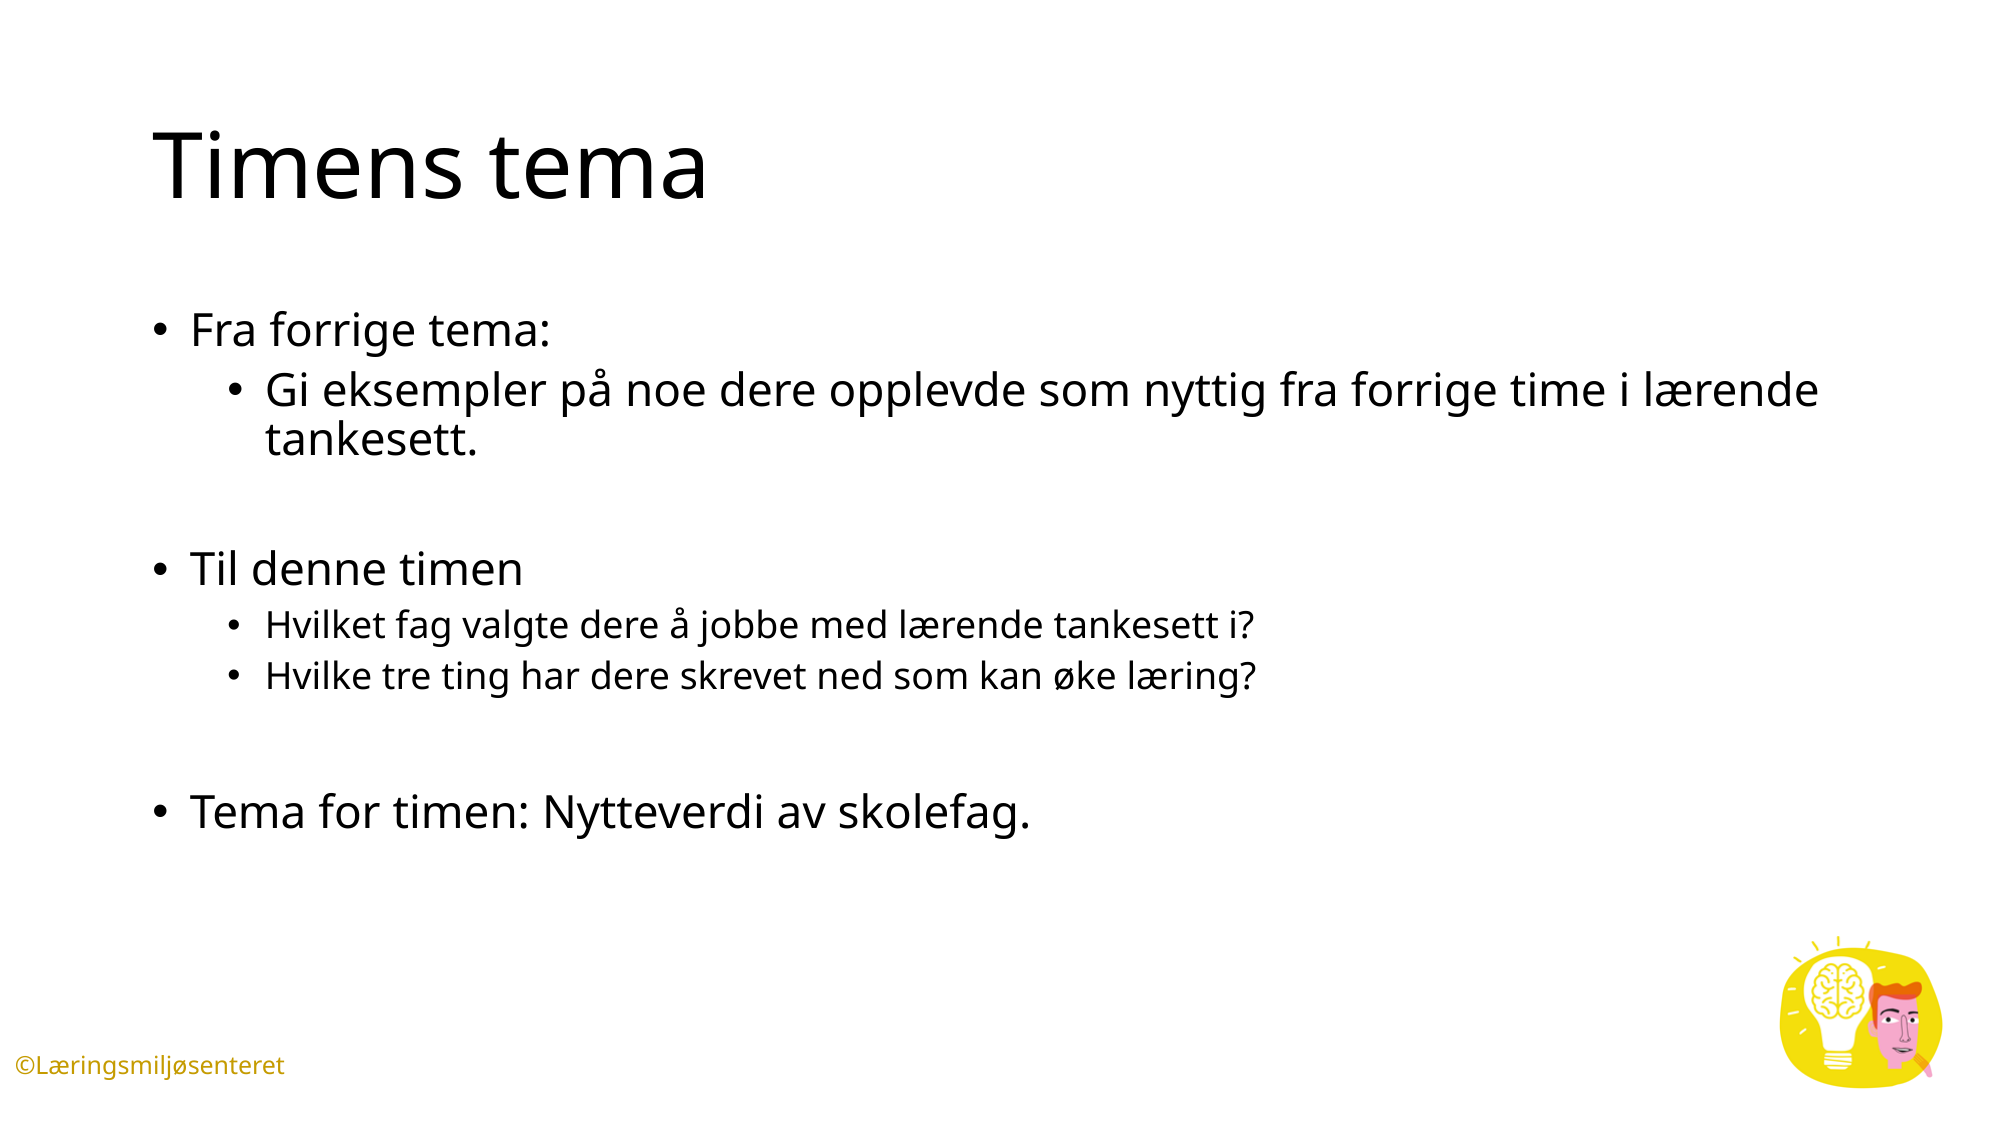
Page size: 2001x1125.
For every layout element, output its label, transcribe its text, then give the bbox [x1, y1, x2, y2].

title Timens tema [137, 59, 1863, 278]
picture [1779, 936, 1945, 1090]
list Fra forrige tema: Gi eksempler på noe dere opplevde som nyttig fra forrige time i lærende tankesett. Til denne timen Hvilket fag valgte dere å jobbe med lærende tankesett i? Hvilke tre ting har dere skrevet ned som kan øke læring? Tema for timen: Nytteverdi av skolefag. [137, 299, 1863, 1014]
text_box ©Læringsmiljøsenteret [0, 1042, 560, 1088]
